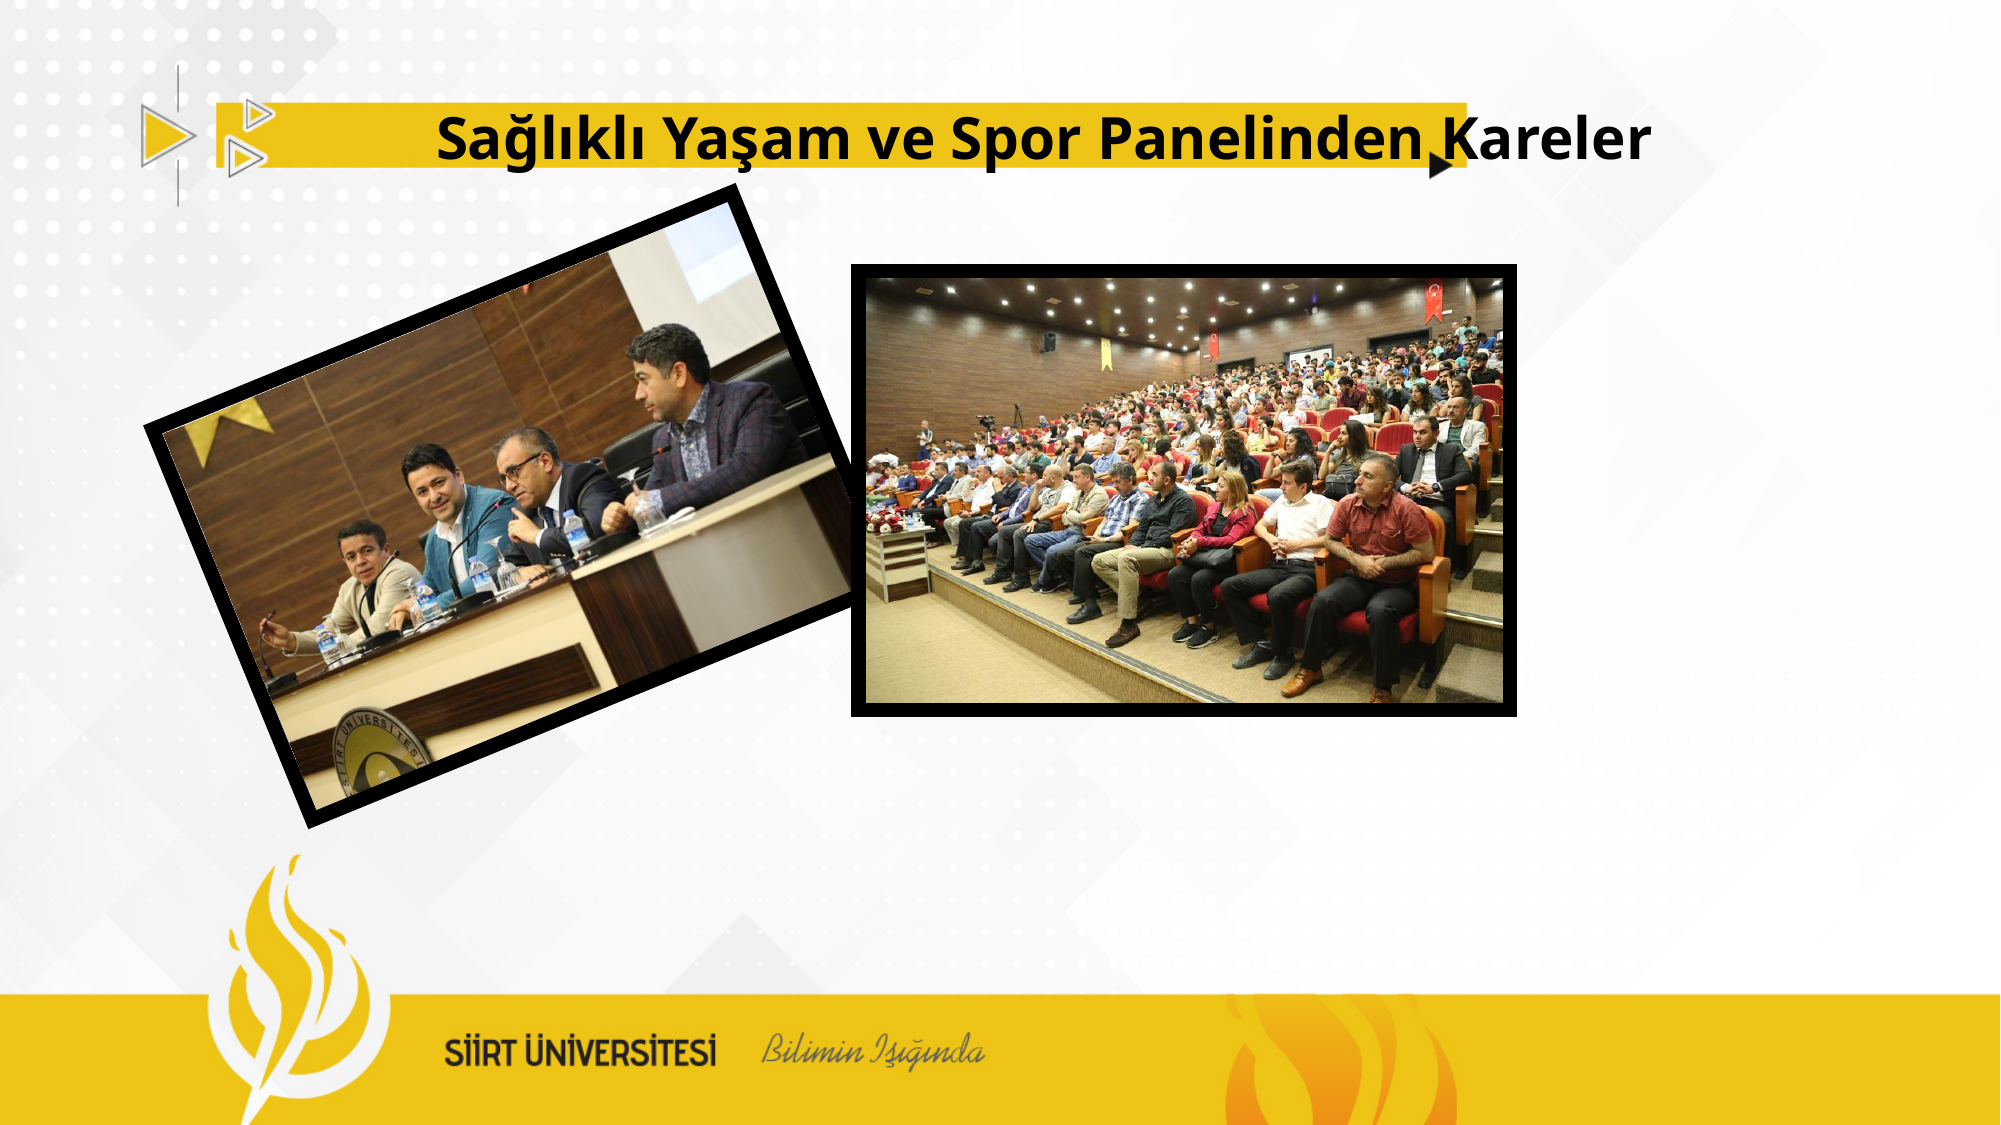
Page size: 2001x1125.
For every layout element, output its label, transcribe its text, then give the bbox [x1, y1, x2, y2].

title Sağlıklı Yaşam ve Spor Panelinden Kareler [265, 81, 1824, 200]
picture [0, 0, 2001, 1125]
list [216, 302, 828, 710]
